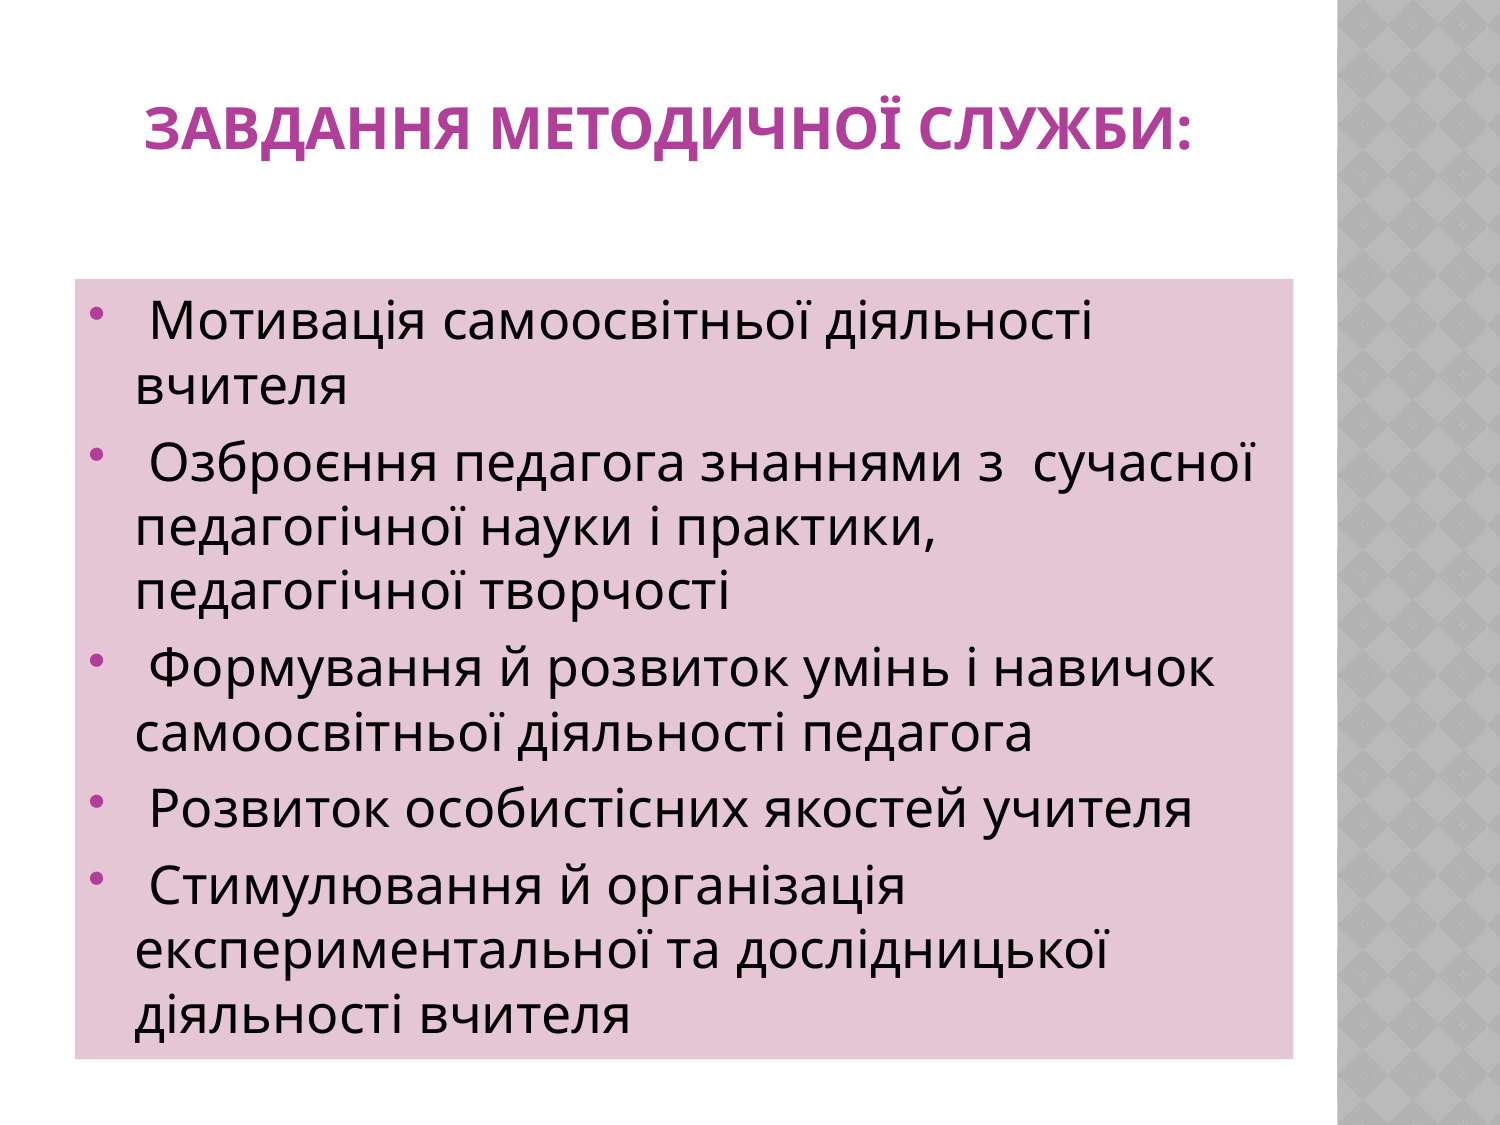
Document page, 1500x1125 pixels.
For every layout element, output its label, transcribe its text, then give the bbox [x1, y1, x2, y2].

title Завдання методичної служби: [75, 52, 1263, 161]
list Мотивація самоосвітньої діяльності вчителя Озброєння педагога знаннями з сучасної педагогічної науки і практики, педагогічної творчості Формування й розвиток умінь і навичок самоосвітньої діяльності педагога Розвиток особистісних якостей учителя Стимулювання й організація експериментальної та дослідницької діяльності вчителя [74, 278, 1294, 1060]
